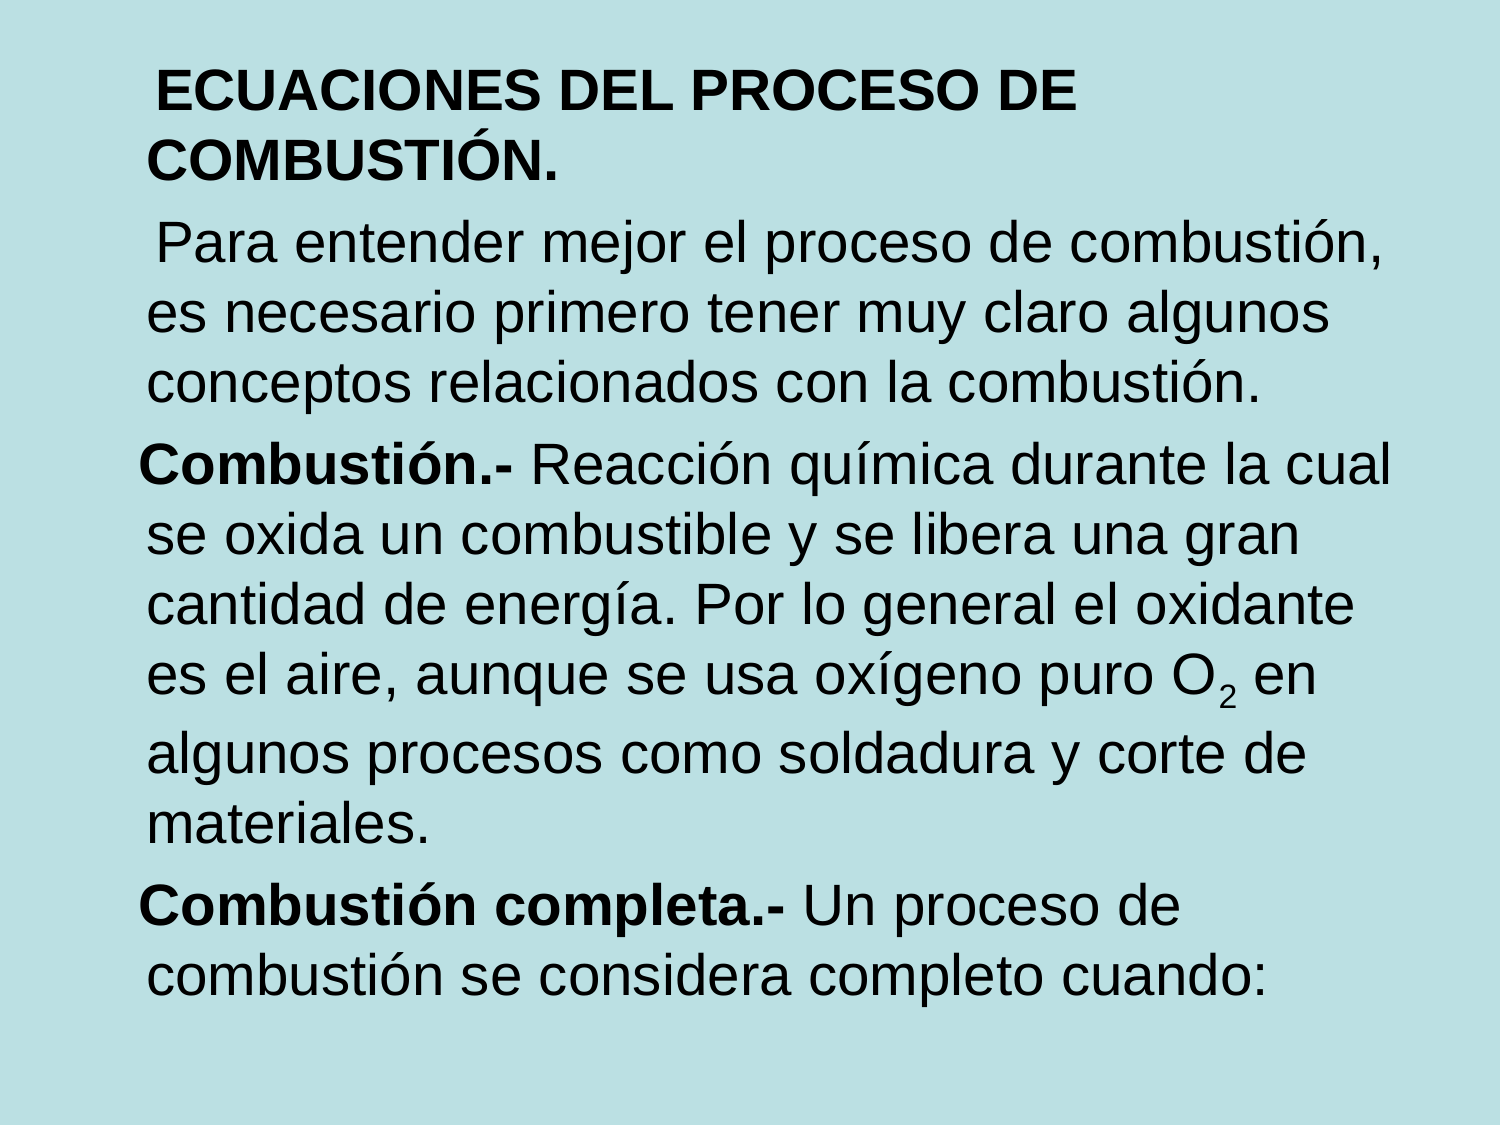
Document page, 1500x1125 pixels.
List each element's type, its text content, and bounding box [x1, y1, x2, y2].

list ECUACIONES DEL PROCESO DE COMBUSTIÓN. Para entender mejor el proceso de combustión, es necesario primero tener muy claro algunos conceptos relacionados con la combustión. Combustión.- Reacción química durante la cual se oxida un combustible y se libera una gran cantidad de energía. Por lo general el oxidante es el aire, aunque se usa oxígeno puro O2 en algunos procesos como soldadura y corte de materiales. Combustión completa.- Un proceso de combustión se considera completo cuando: [74, 44, 1426, 1006]
